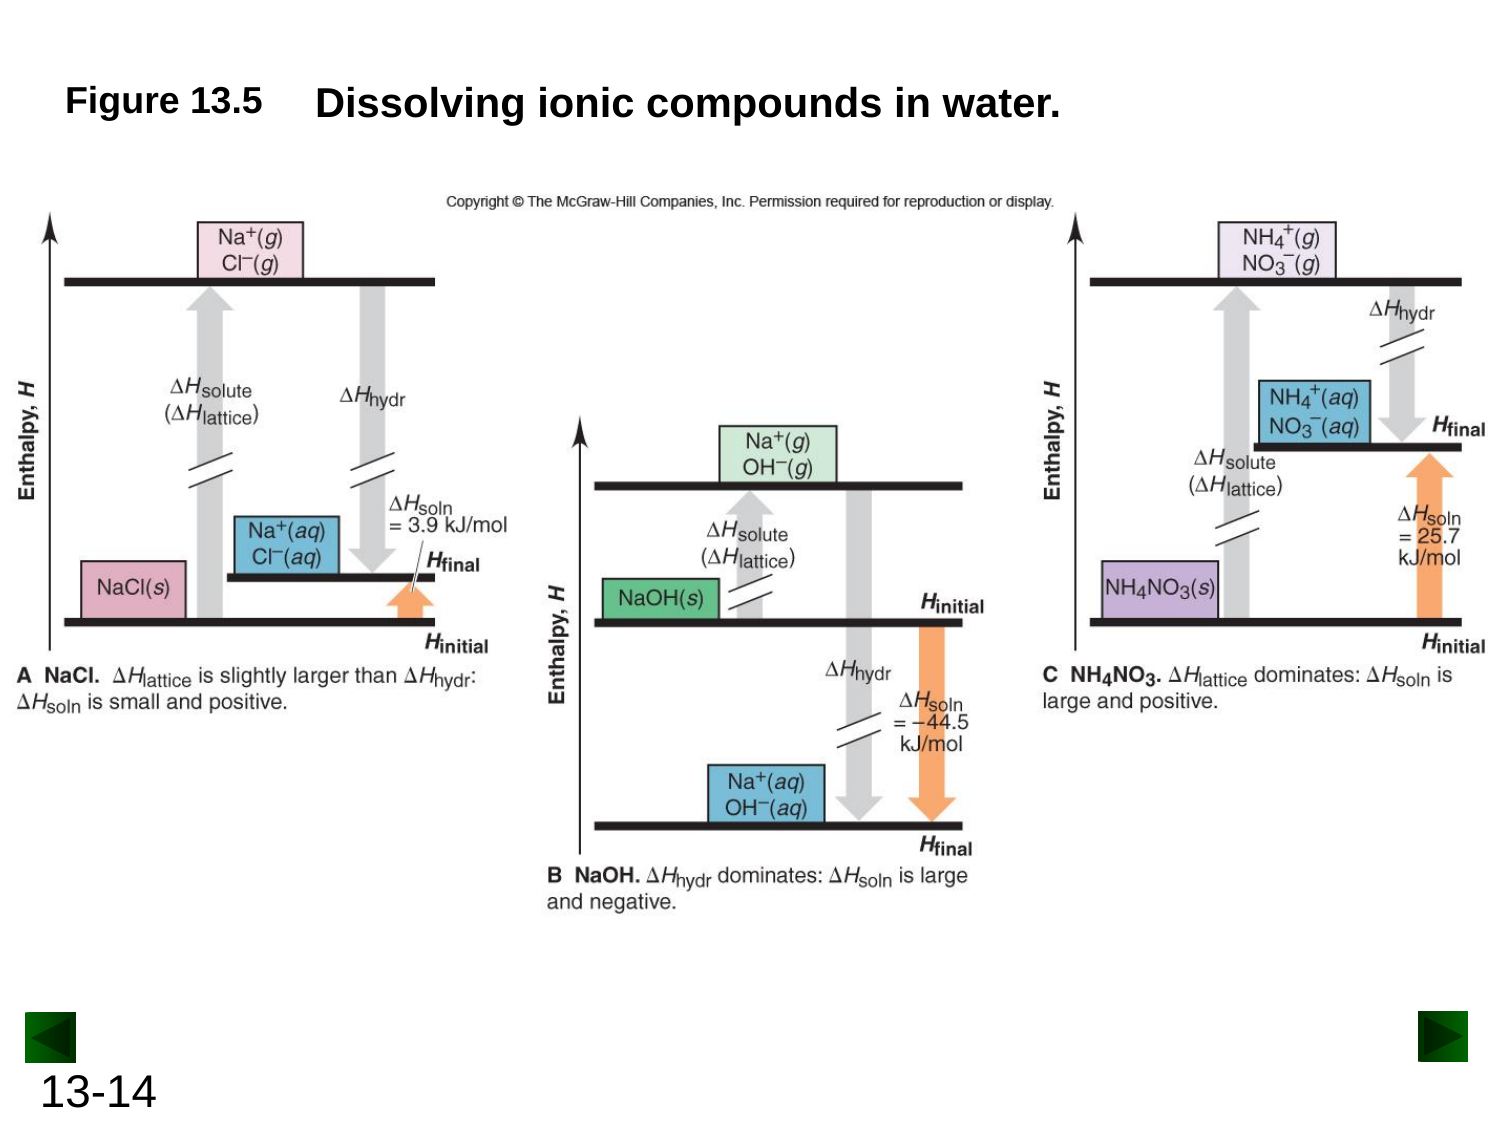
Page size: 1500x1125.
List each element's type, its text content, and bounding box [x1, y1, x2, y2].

text_box Dissolving ionic compounds in water. [300, 68, 1400, 134]
picture [12, 194, 1488, 919]
text_box Figure 13.5 [49, 68, 288, 129]
